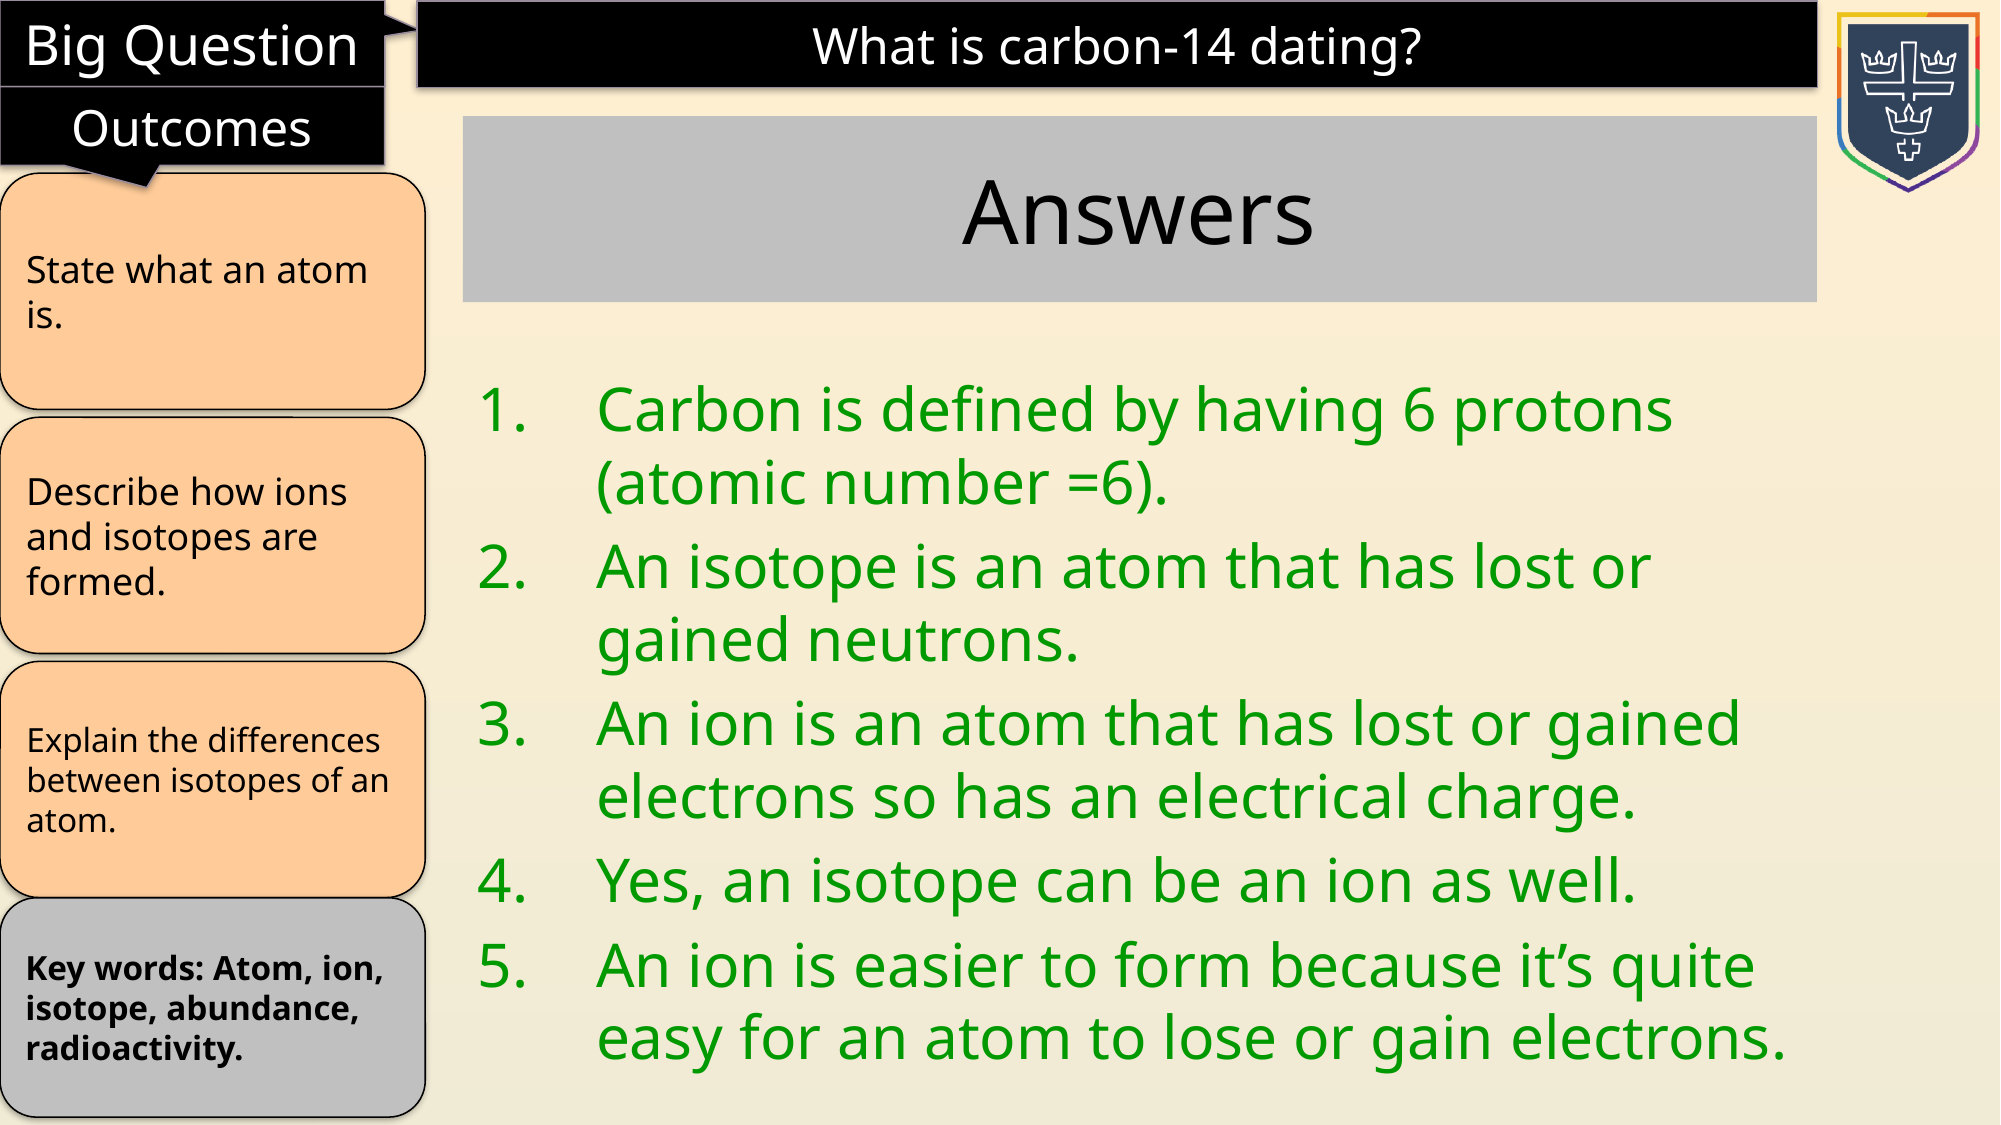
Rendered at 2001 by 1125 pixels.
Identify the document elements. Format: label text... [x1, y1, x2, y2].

picture [1817, 11, 2000, 194]
list Carbon is defined by having 6 protons (atomic number =6). An isotope is an atom that has lost or gained neutrons. An ion is an atom that has lost or gained electrons so has an electrical charge. Yes, an isotope can be an ion as well. An ion is easier to form because it’s quite easy for an atom to lose or gain electrons. [462, 363, 1817, 1104]
list Answers [462, 116, 1817, 303]
